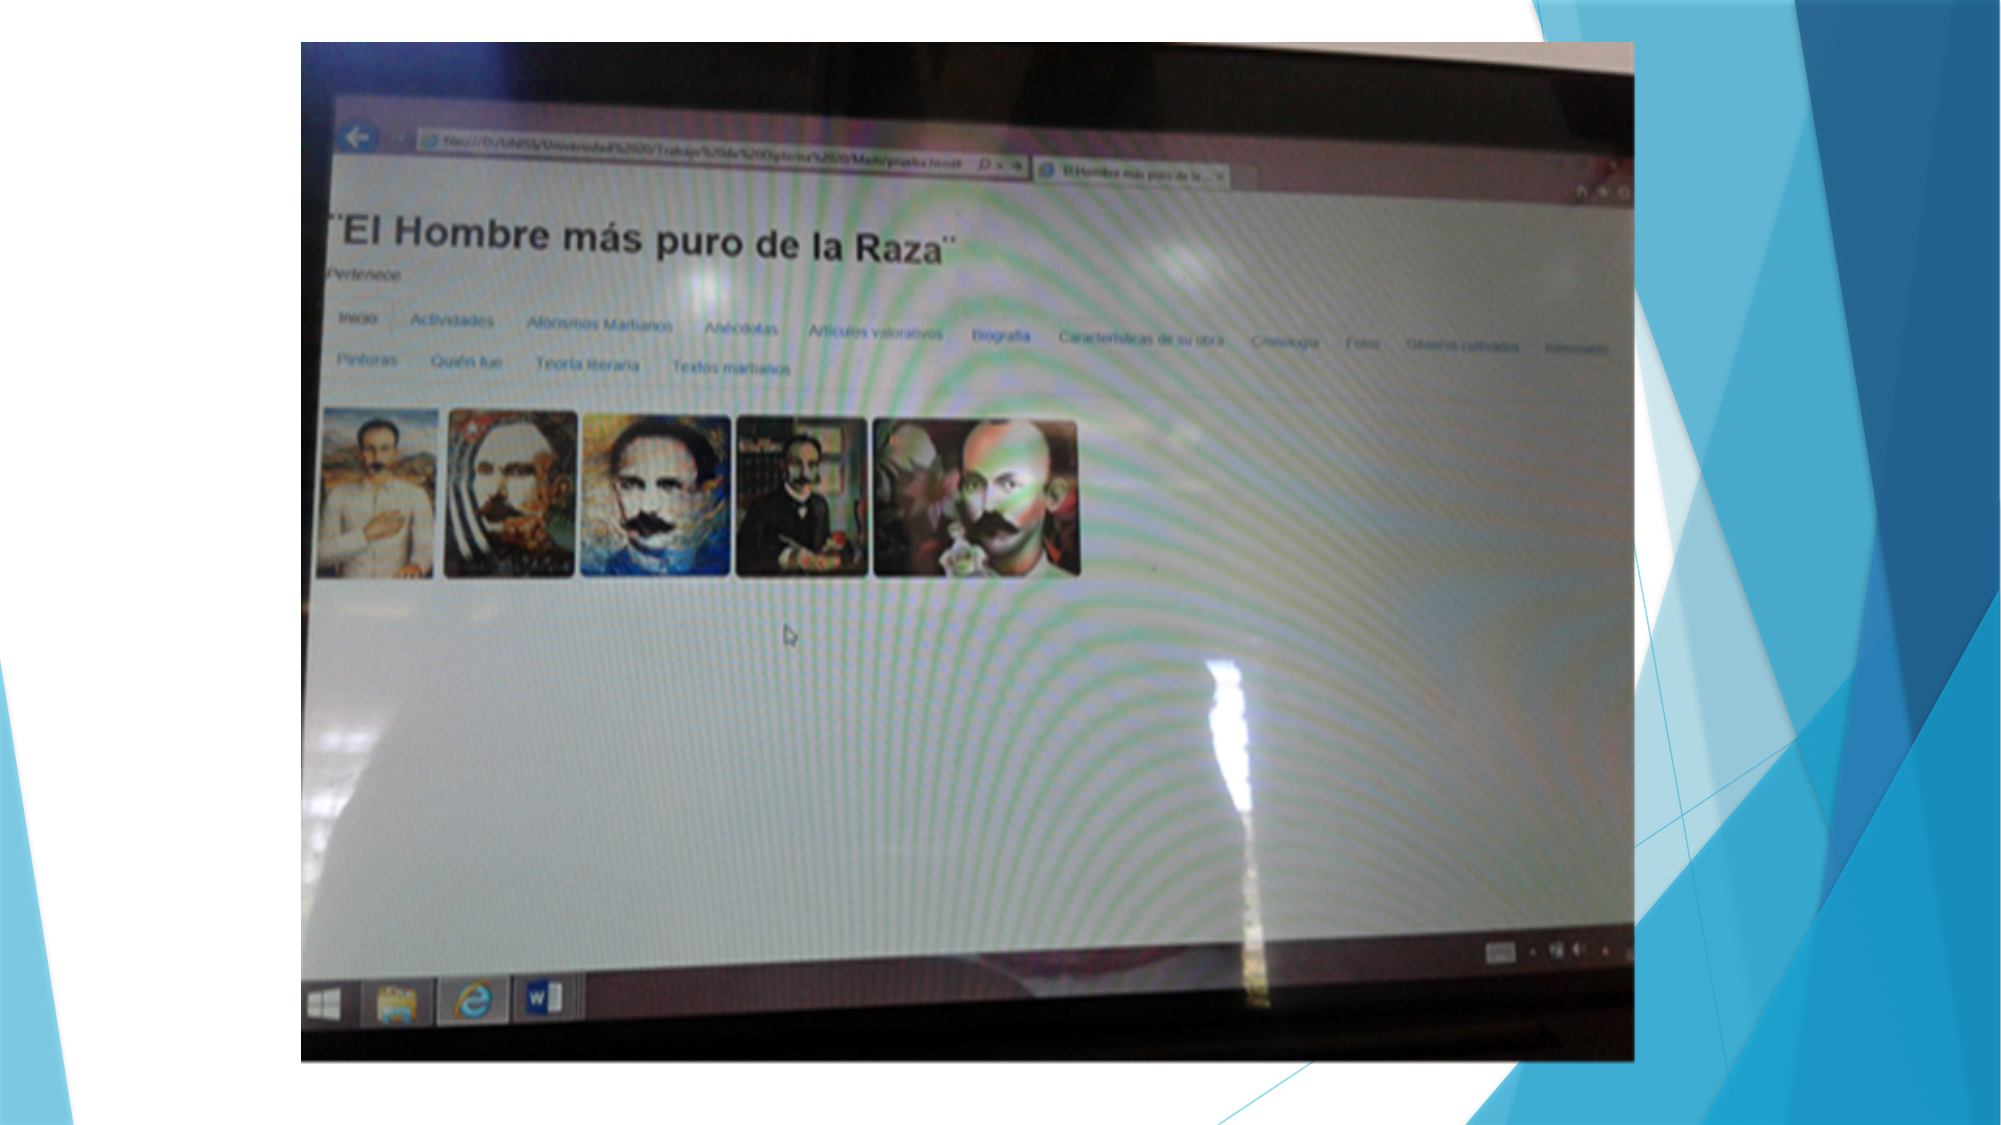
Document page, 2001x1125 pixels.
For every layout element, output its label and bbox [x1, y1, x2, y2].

picture [301, 41, 1638, 1066]
